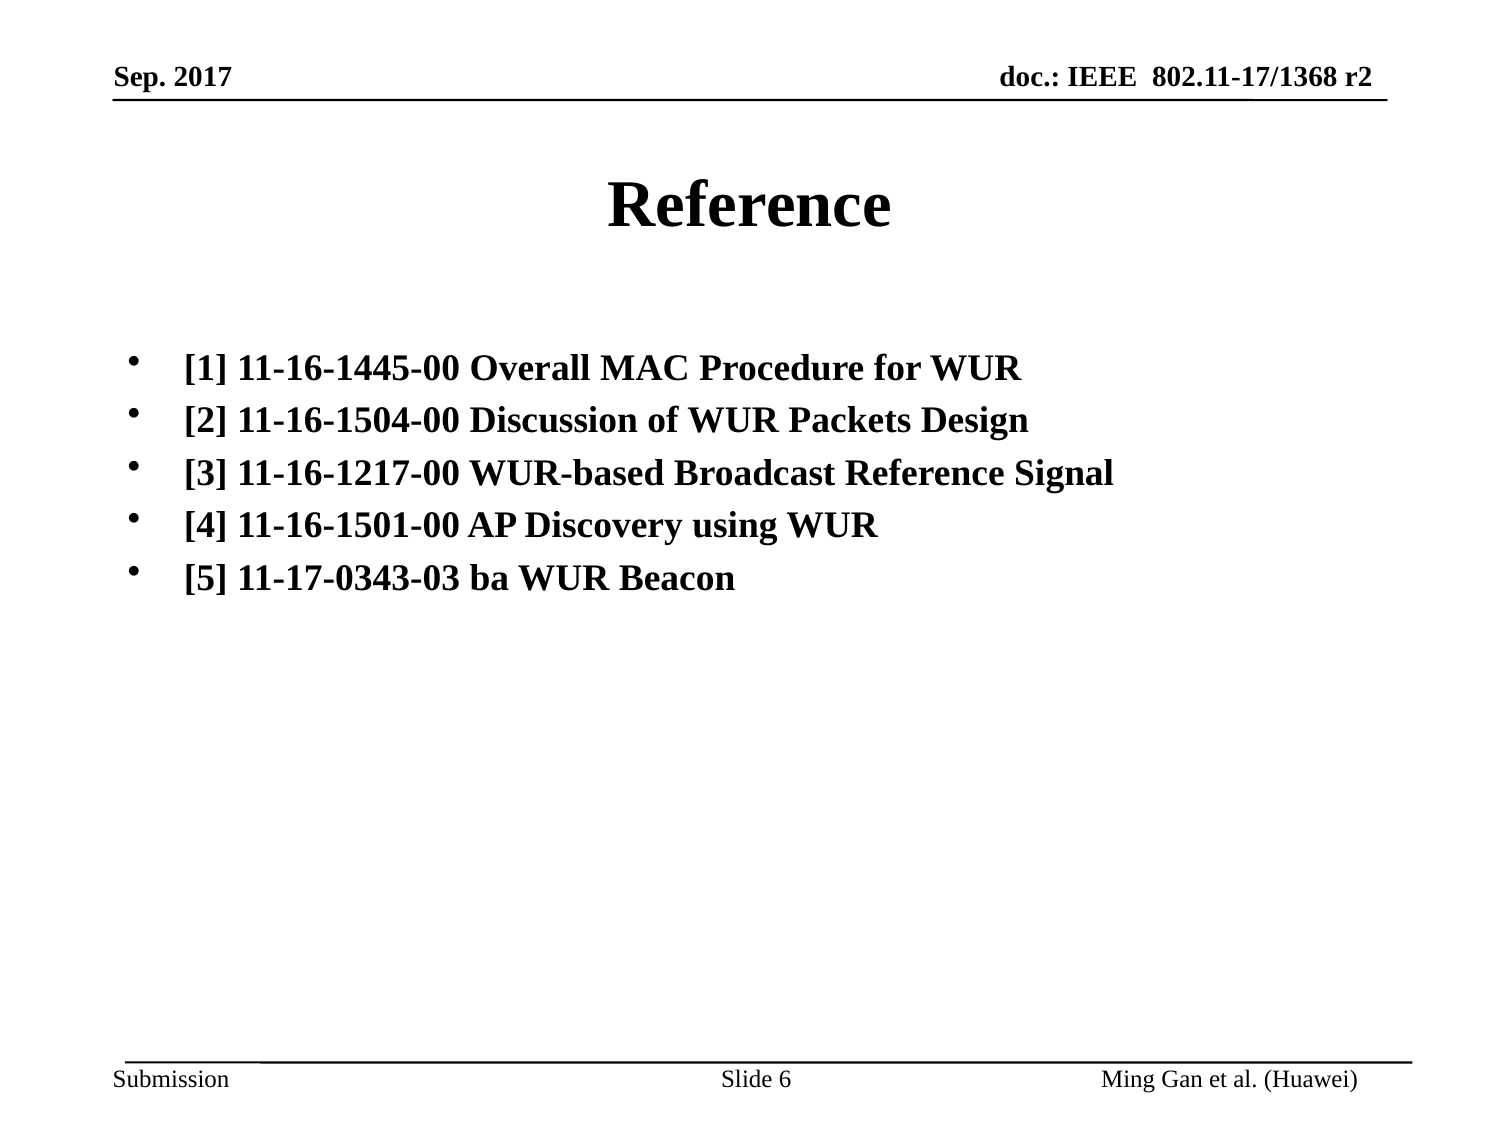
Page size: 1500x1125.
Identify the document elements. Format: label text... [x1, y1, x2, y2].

title Reference [112, 112, 1388, 288]
list [1] 11-16-1445-00 Overall MAC Procedure for WUR [2] 11-16-1504-00 Discussion of WUR Packets Design [3] 11-16-1217-00 WUR-based Broadcast Reference Signal [4] 11-16-1501-00 AP Discovery using WUR [5] 11-17-0343-03 ba WUR Beacon [112, 335, 1388, 1011]
slide_number Slide 6 [712, 1061, 800, 1093]
